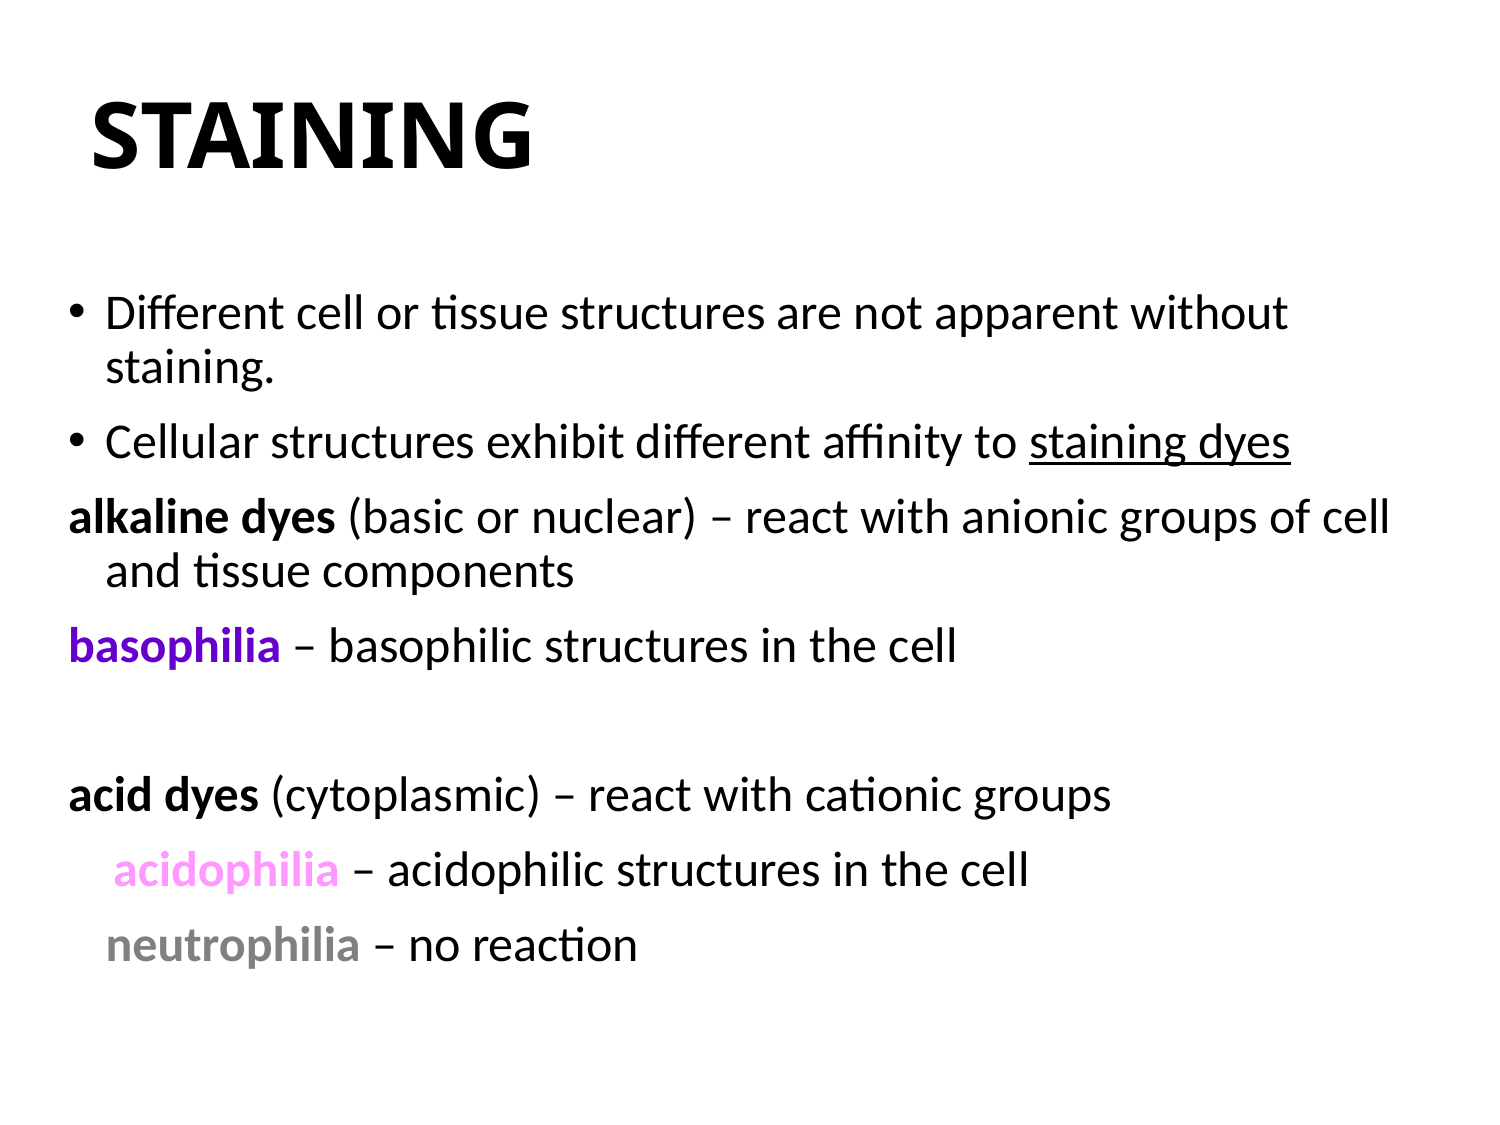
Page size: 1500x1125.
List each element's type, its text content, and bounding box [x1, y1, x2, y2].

list Different cell or tissue structures are not apparent without staining. Cellular structures exhibit different affinity to staining dyes alkaline dyes (basic or nuclear) – react with anionic groups of cell and tissue components basophilia – basophilic structures in the cell acid dyes (cytoplasmic) – react with cationic groups acidophilia – acidophilic structures in the cell neutrophilia – no reaction [53, 278, 1459, 1071]
title STAINING [75, 45, 1425, 234]
